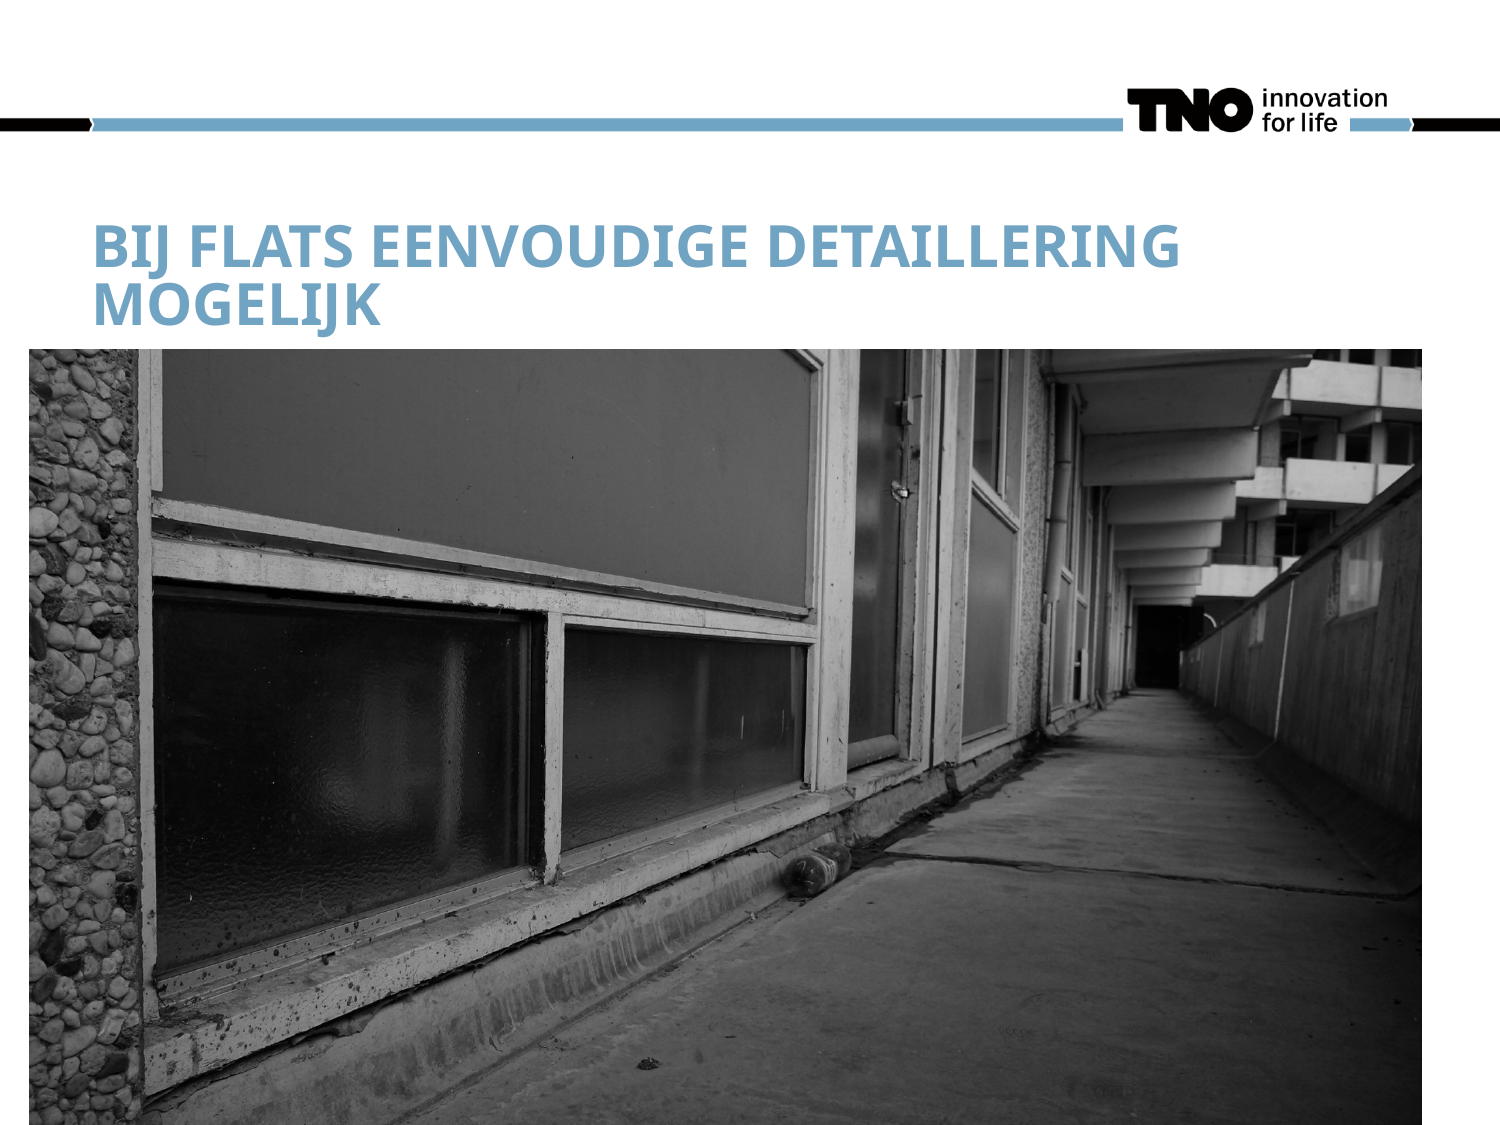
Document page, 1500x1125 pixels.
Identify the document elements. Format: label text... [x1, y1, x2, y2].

title Bij Flats eenvoudige detaillering mogelijk [91, 220, 1413, 339]
picture [0, 0, 1500, 1125]
